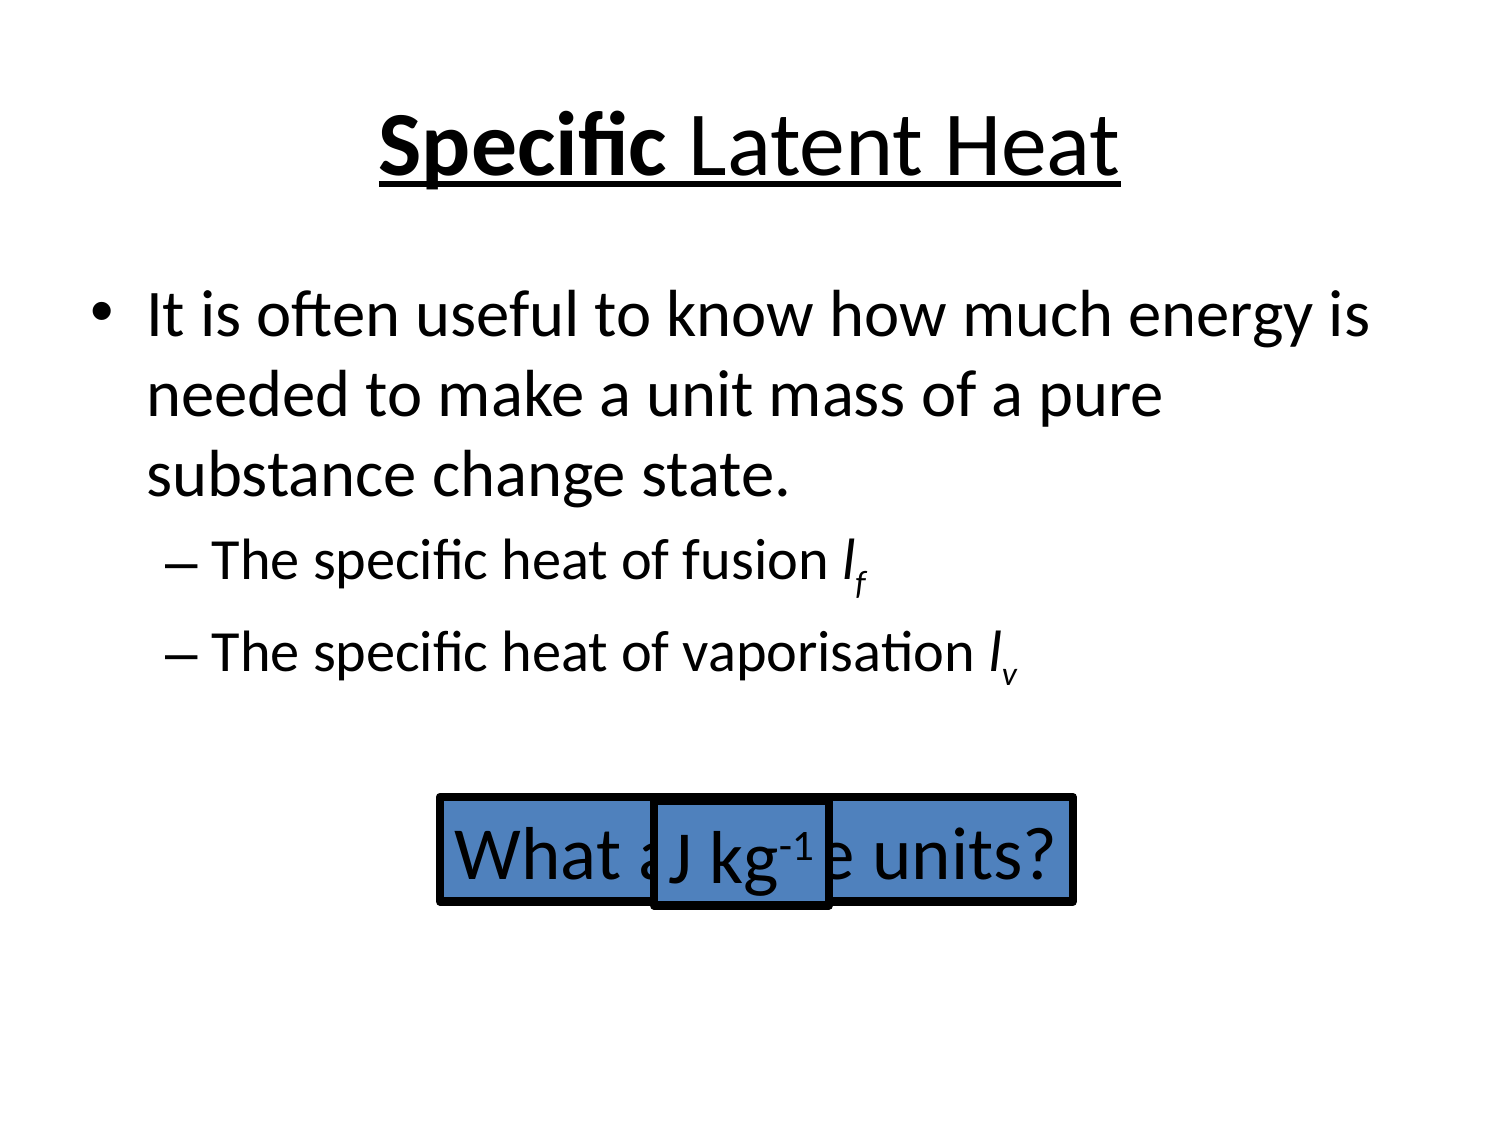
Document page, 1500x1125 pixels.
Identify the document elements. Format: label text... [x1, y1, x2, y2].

list It is often useful to know how much energy is needed to make a unit mass of a pure substance change state. The specific heat of fusion lf The specific heat of vaporisation lv [75, 262, 1425, 700]
text_box J kg-1 [653, 800, 829, 906]
text_box What are the units? [440, 796, 1073, 902]
title Specific Latent Heat [75, 45, 1425, 233]
